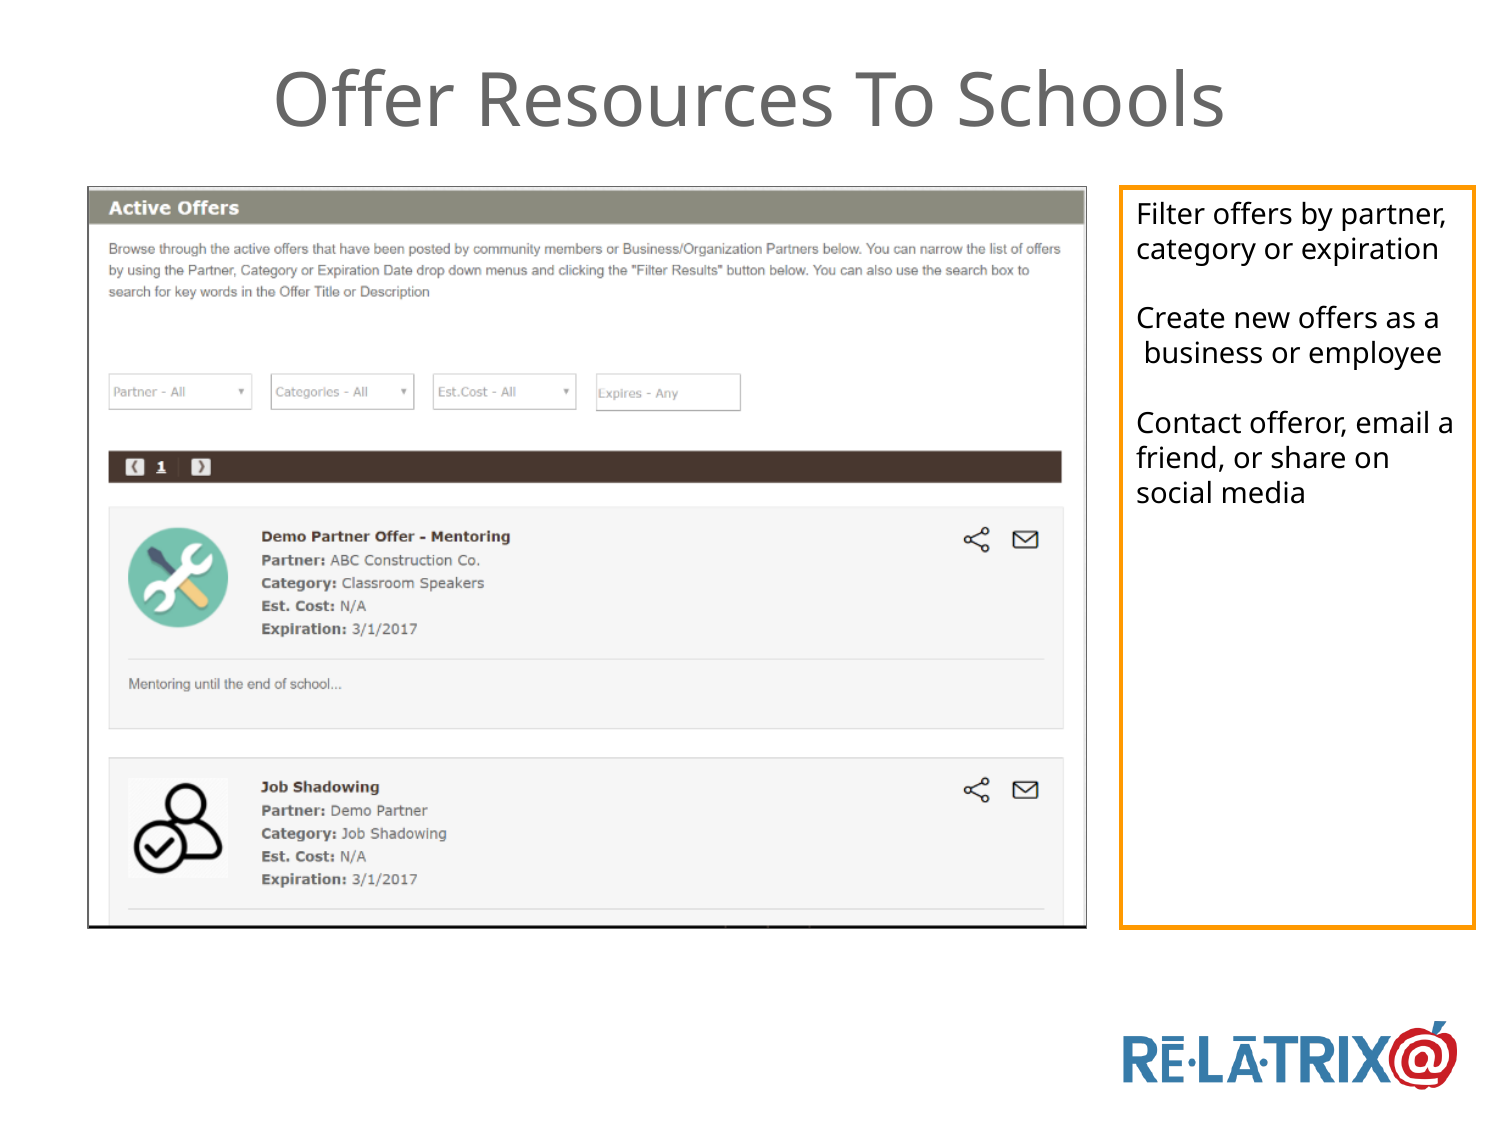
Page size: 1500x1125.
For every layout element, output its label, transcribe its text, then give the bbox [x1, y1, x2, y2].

text_box Filter offers by partner, category or expiration Create new offers as a business or employee Contact offeror, email a friend, or share on social media [1121, 187, 1475, 928]
title Offer Resources To Schools [0, 0, 1500, 193]
picture [1120, 1021, 1457, 1090]
picture [88, 187, 1087, 928]
